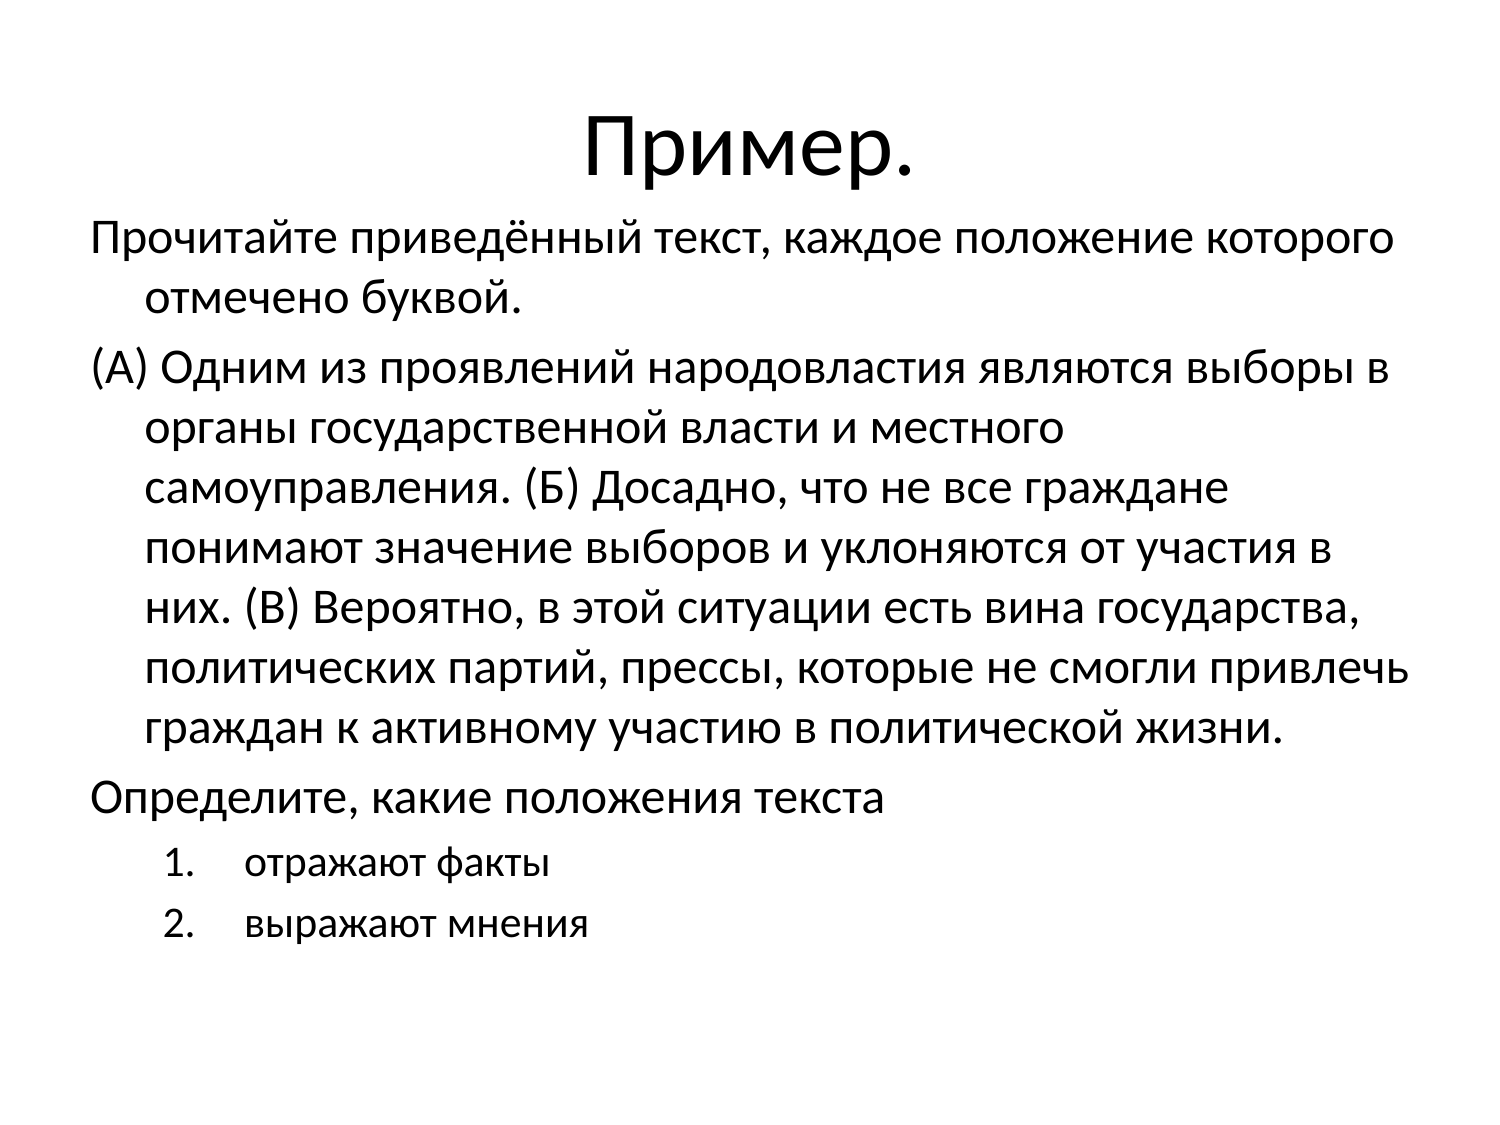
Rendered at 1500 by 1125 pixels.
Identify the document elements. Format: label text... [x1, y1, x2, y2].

list Прочитайте приведённый текст, каждое положение которого отмечено буквой. (А) Одним из проявлений народовластия являются выборы в органы государственной власти и местного самоуправления. (Б) Досадно, что не все граждане понимают значение выборов и уклоняются от участия в них. (В) Вероятно, в этой ситуации есть вина государства, политических партий, прессы, которые не смогли привлечь граждан к активному участию в политической жизни. Определите, какие положения текста отражают факты выражают мнения [75, 196, 1425, 1005]
title Пример. [75, 45, 1425, 196]
